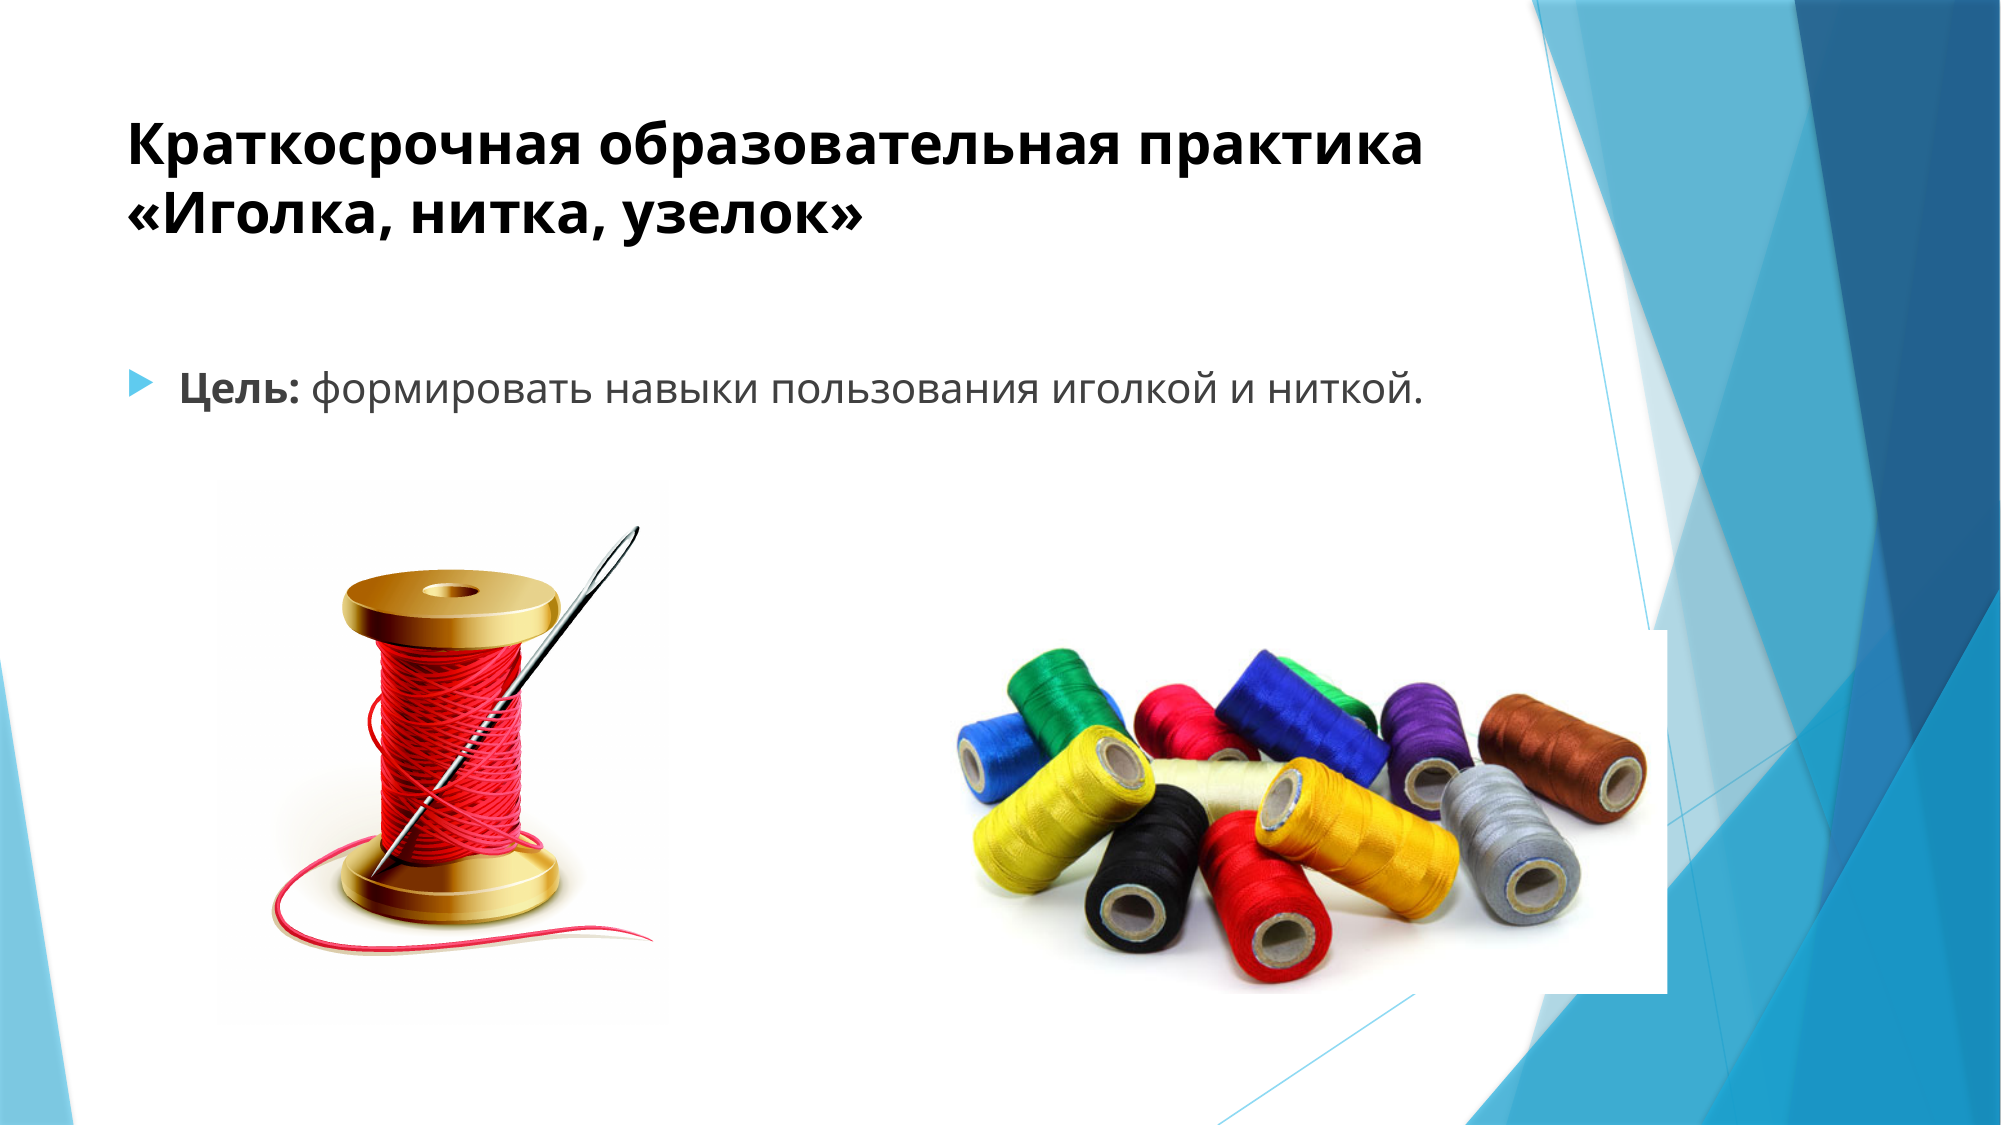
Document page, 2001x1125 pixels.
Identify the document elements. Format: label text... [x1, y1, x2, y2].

title Краткосрочная образовательная практика «Иголка, нитка, узелок» [111, 99, 1522, 317]
picture [216, 479, 669, 1026]
picture [941, 630, 1668, 994]
list Цель: формировать навыки пользования иголкой и ниткой. [111, 354, 1522, 443]
